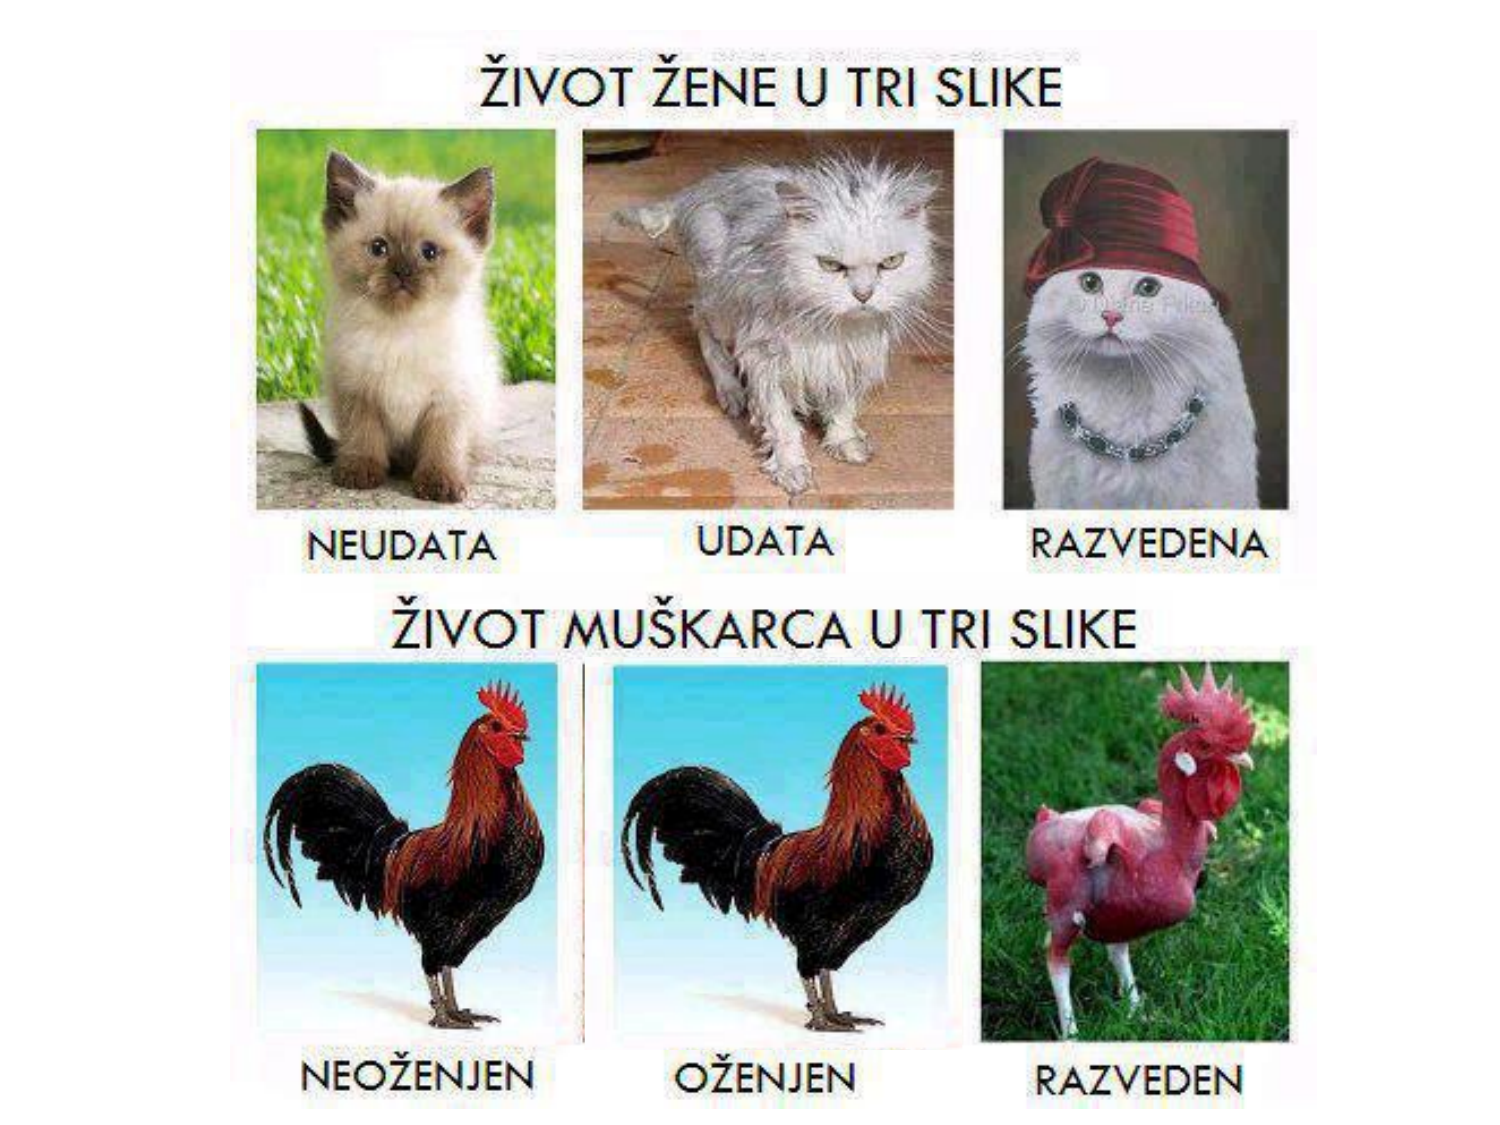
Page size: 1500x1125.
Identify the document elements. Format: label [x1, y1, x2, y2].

picture [229, 30, 1318, 1109]
